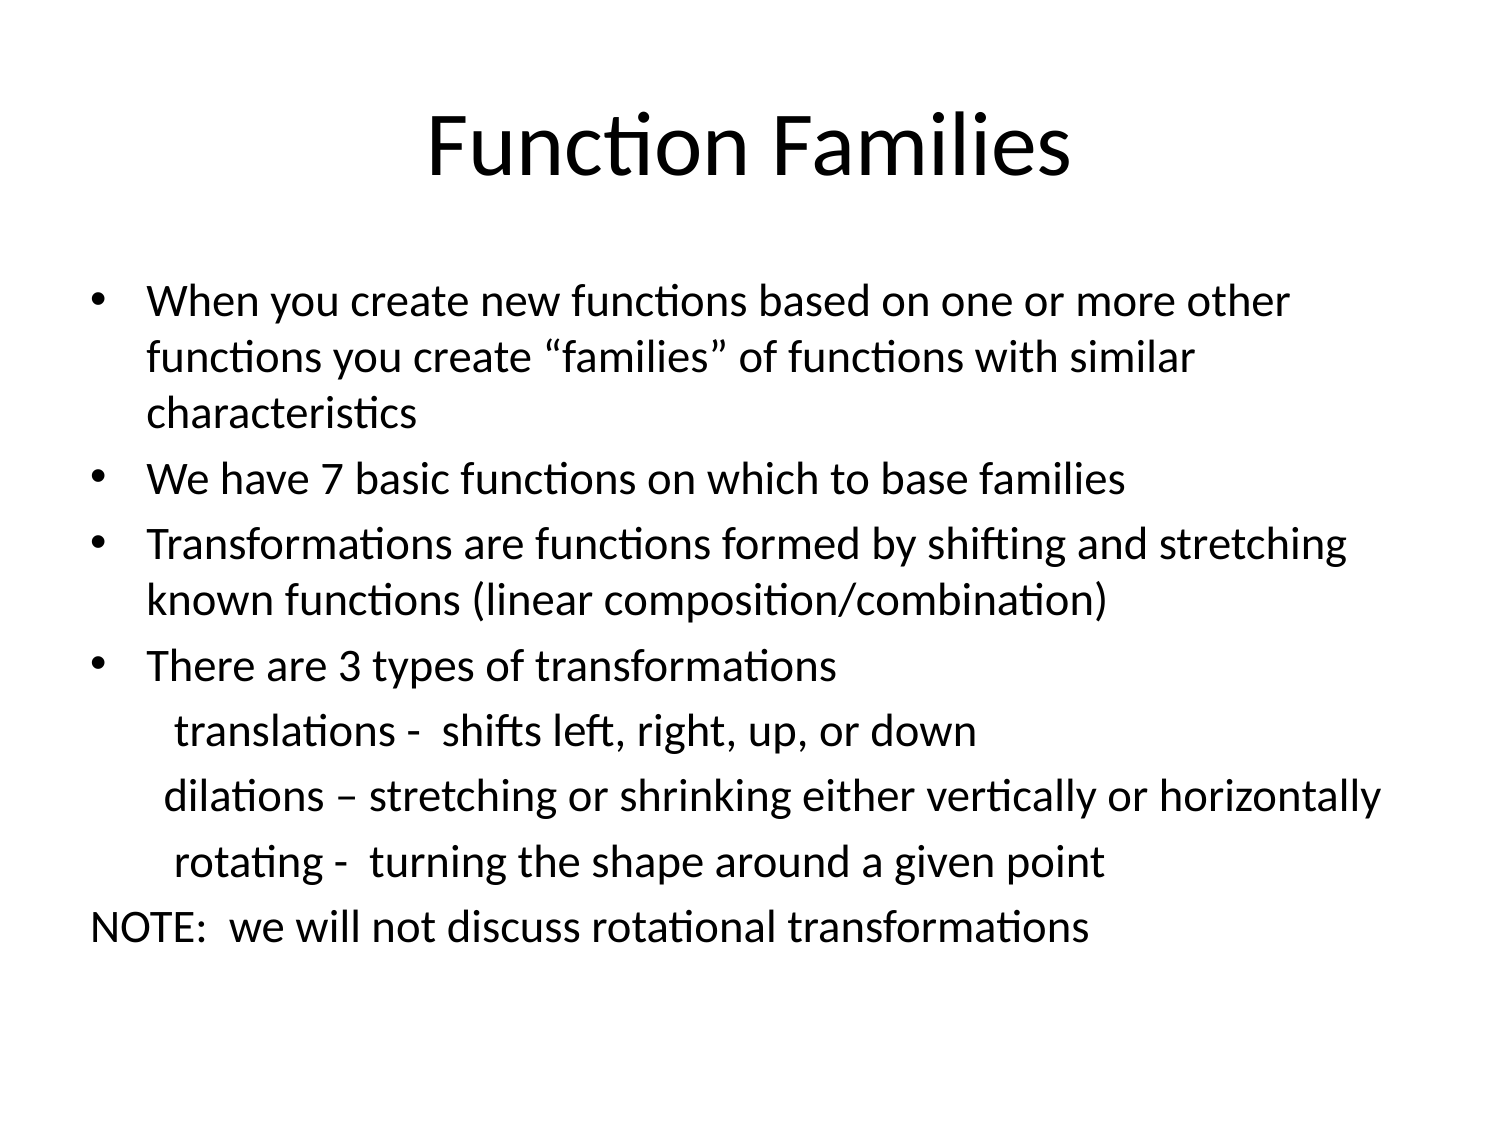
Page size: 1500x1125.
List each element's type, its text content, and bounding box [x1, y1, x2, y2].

title Function Families [75, 45, 1425, 233]
list When you create new functions based on one or more other functions you create “families” of functions with similar characteristics We have 7 basic functions on which to base families Transformations are functions formed by shifting and stretching known functions (linear composition/combination) There are 3 types of transformations translations - shifts left, right, up, or down dilations – stretching or shrinking either vertically or horizontally rotating - turning the shape around a given point NOTE: we will not discuss rotational transformations [75, 262, 1425, 1005]
